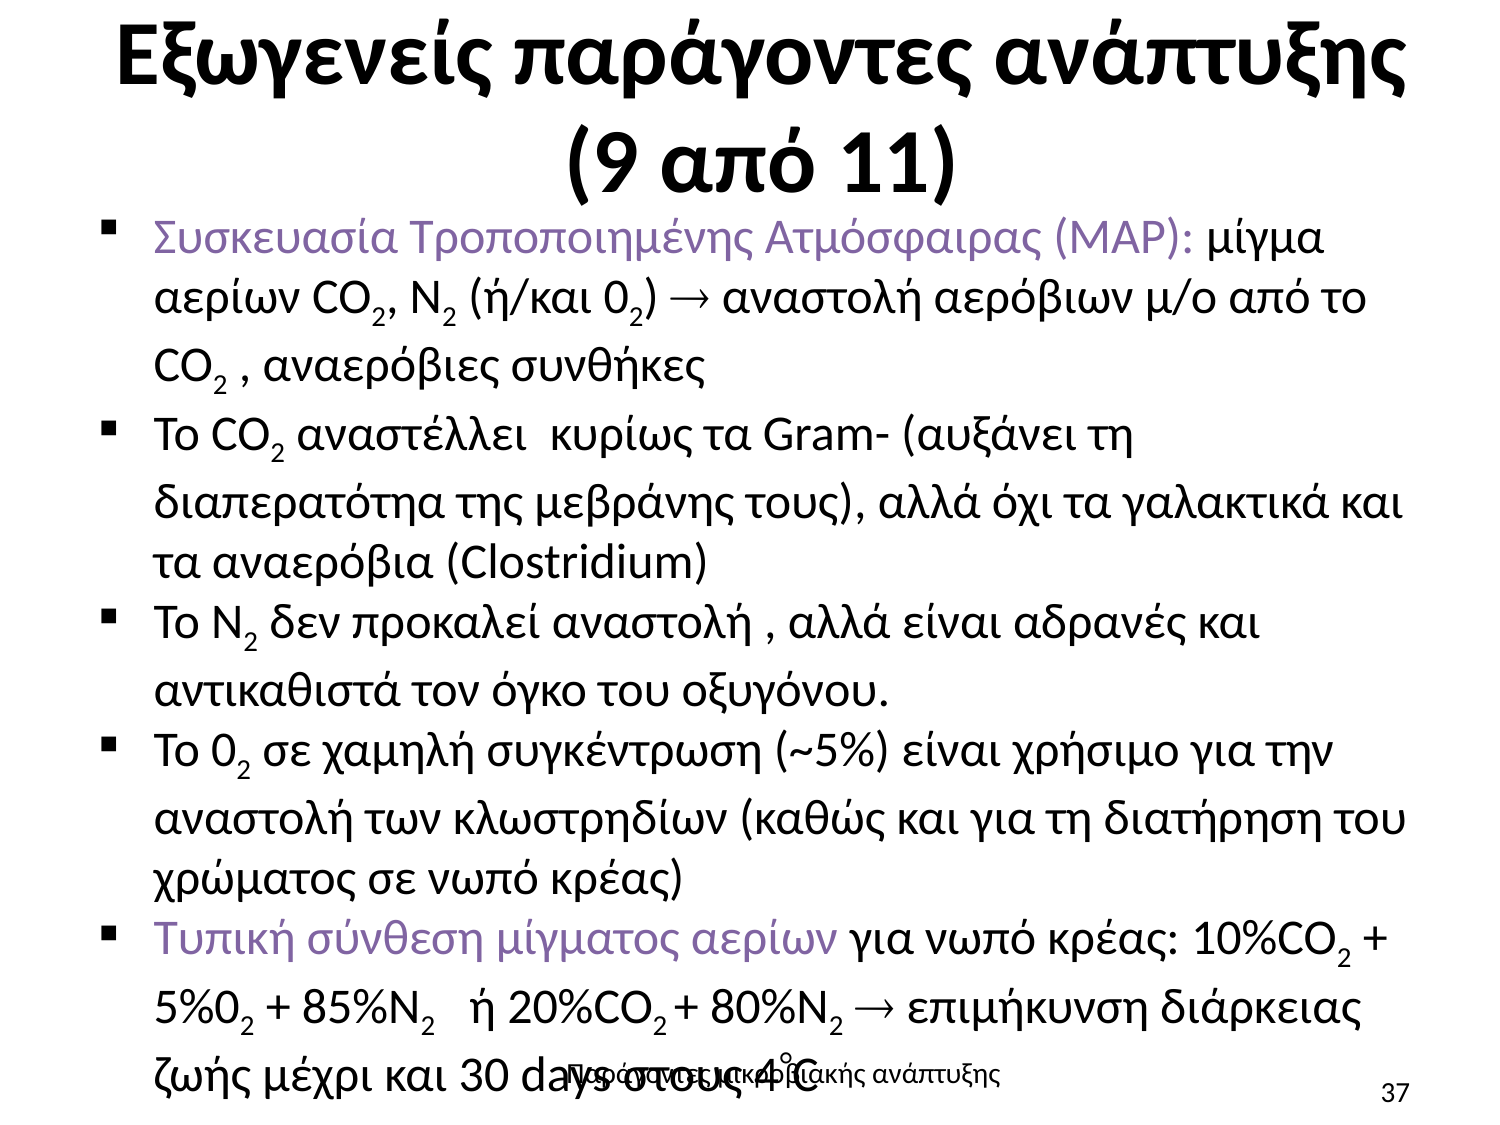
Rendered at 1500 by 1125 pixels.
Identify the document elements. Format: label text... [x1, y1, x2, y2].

text_box Συσκευασία Τροποποιημένης Ατμόσφαιρας (MAP): μίγμα αερίων CO2, N2 (ή/και 02)  αναστολή αερόβιων μ/ο από το CO2 , αναερόβιες συνθήκες Το CO2 αναστέλλει κυρίως τα Gram- (αυξάνει τη διαπερατότηα της μεβράνης τους), αλλά όχι τα γαλακτικά και τα αναερόβια (Clostridium) Το N2 δεν προκαλεί αναστολή , αλλά είναι αδρανές και αντικαθιστά τον όγκο του οξυγόνου. Το 02 σε χαμηλή συγκέντρωση (~5%) είναι χρήσιμο για την αναστολή των κλωστρηδίων (καθώς και για τη διατήρηση του χρώματος σε νωπό κρέας) Τυπική σύνθεση μίγματος αερίων για νωπό κρέας: 10%CO2 + 5%02 + 85%N2 ή 20%CO2 + 80%N2  επιμήκυνση διάρκειας ζωής μέχρι και 30 days στους 4C [82, 196, 1431, 1109]
text_box 37 [1074, 1066, 1425, 1125]
title Εξωγενείς παράγοντες ανάπτυξης (9 από 11) [76, 1, 1447, 209]
text_box Παράγοντες μικροβιακής ανάπτυξης [521, 1046, 1046, 1125]
